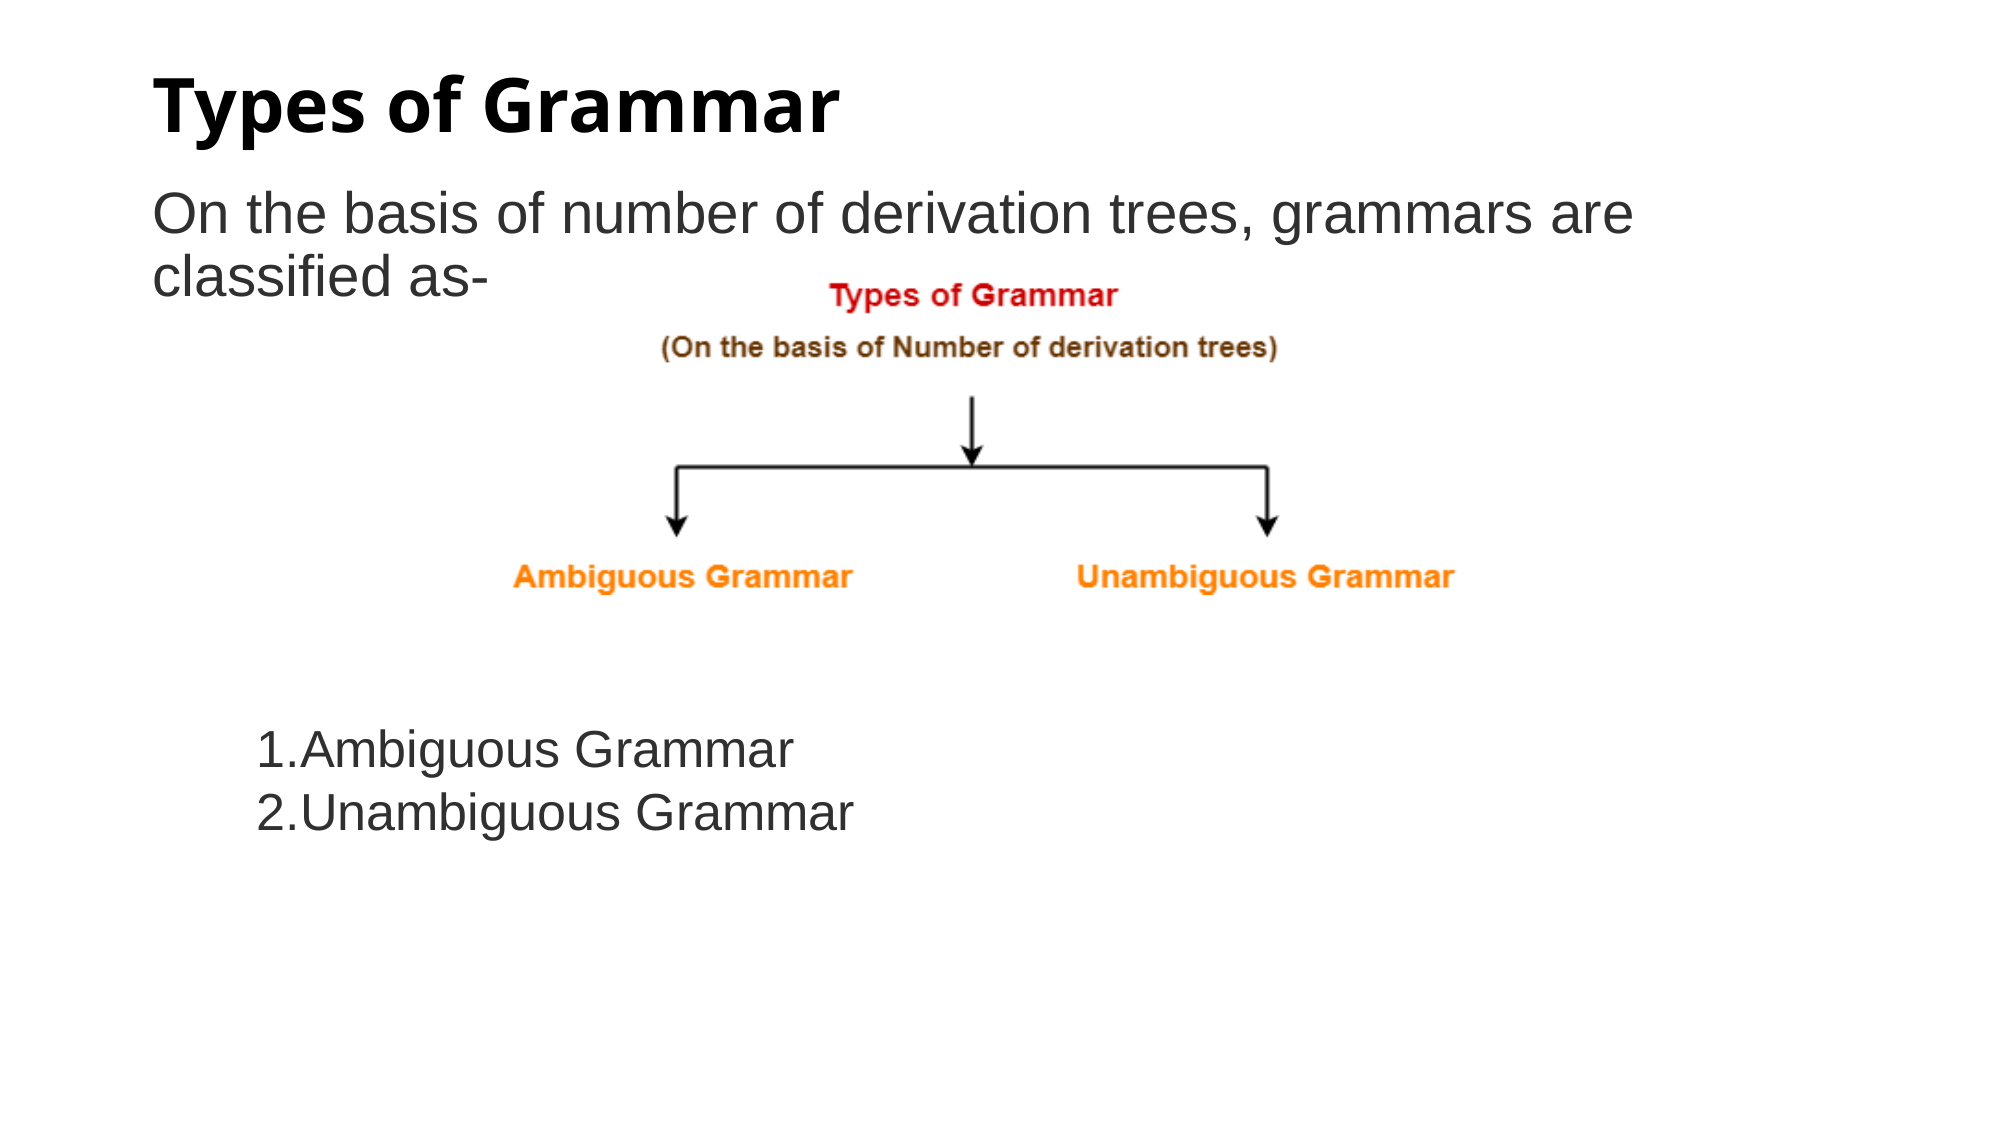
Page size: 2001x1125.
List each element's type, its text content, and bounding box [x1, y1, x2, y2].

title Types of Grammar [137, 59, 1863, 157]
text_box Ambiguous Grammar Unambiguous Grammar [241, 708, 1373, 848]
list On the basis of number of derivation trees, grammars are classified as- [137, 175, 1863, 1014]
picture [510, 273, 1490, 595]
